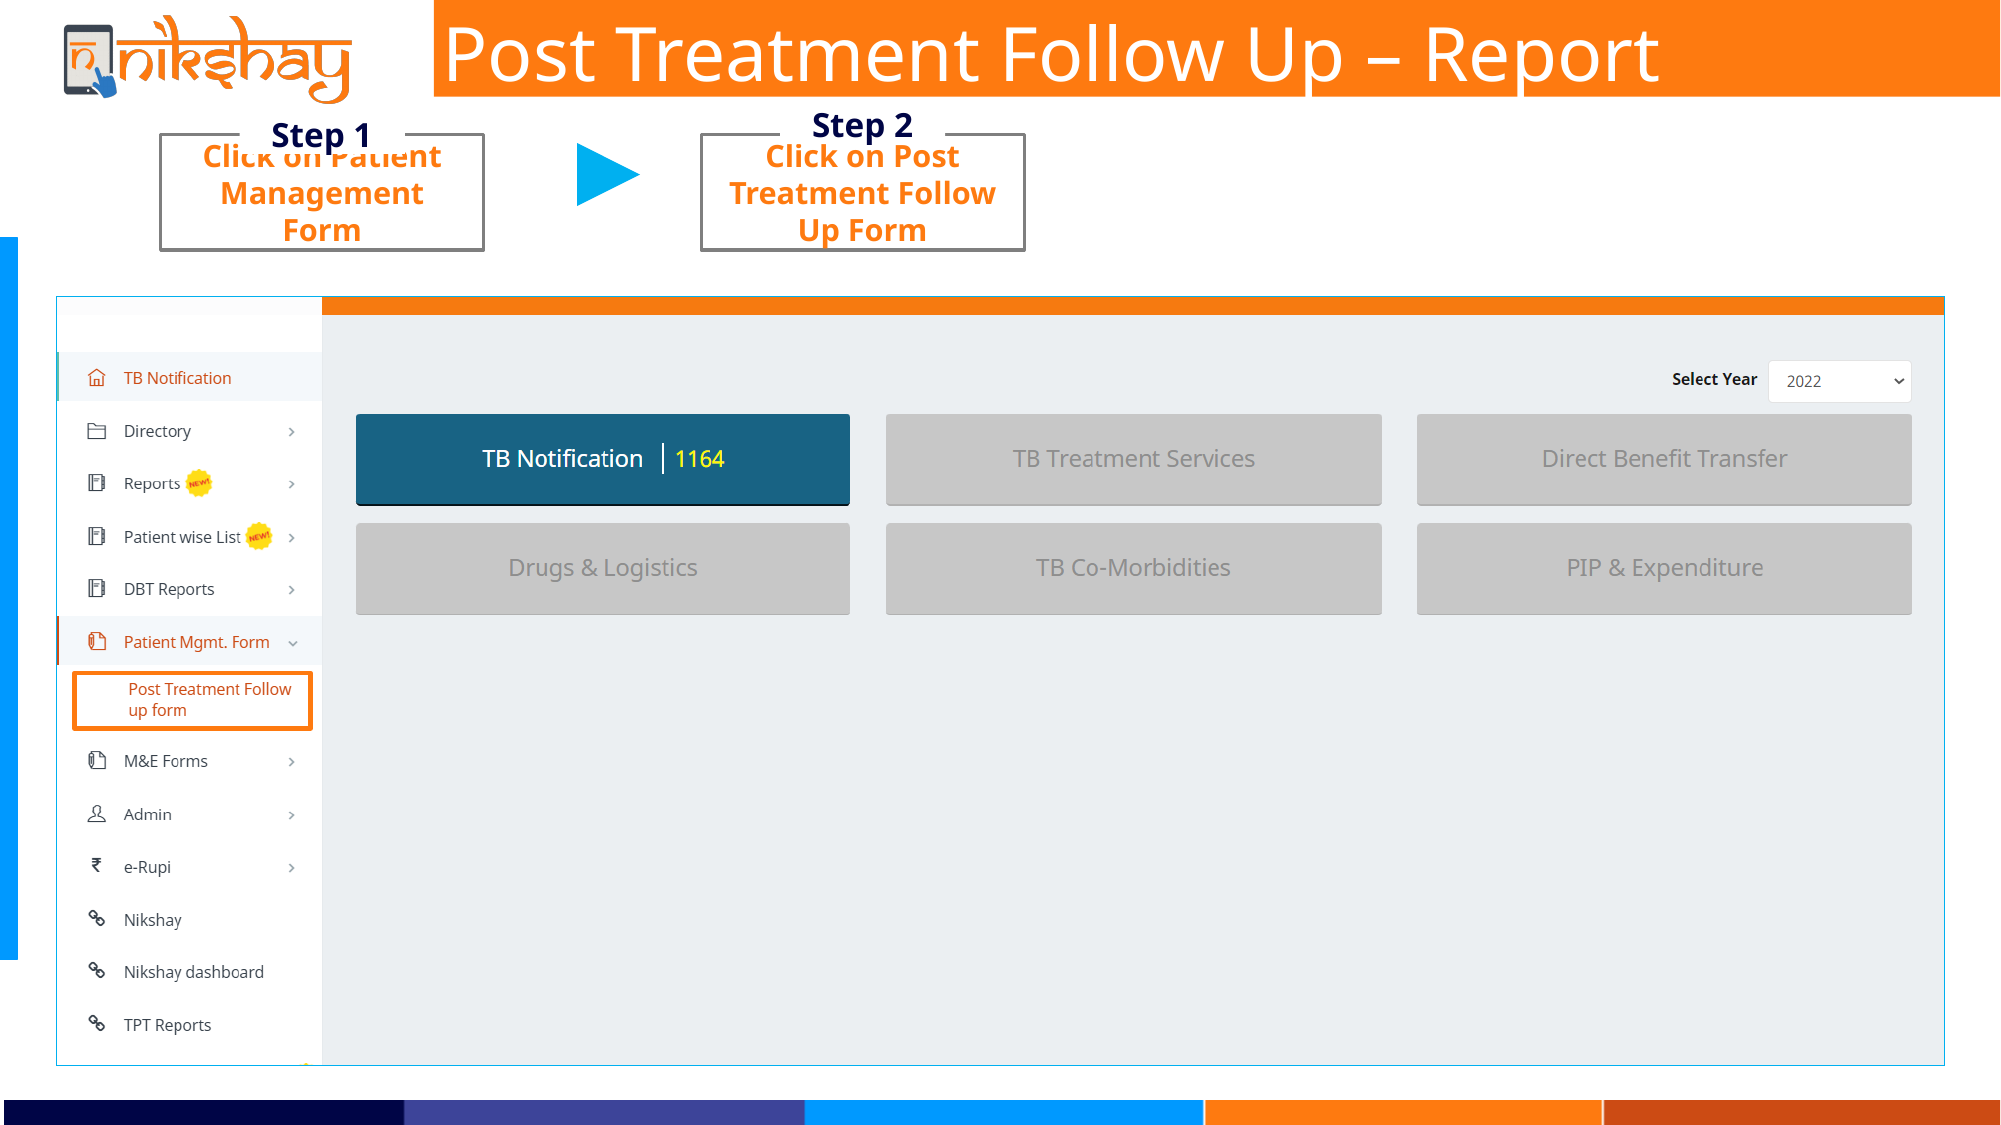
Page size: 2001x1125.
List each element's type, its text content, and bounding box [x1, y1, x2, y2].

text_box Click on Patient Management Form [160, 134, 484, 250]
text_box Post Treatment Follow Up – Report [427, 0, 1977, 115]
text_box Step 2 [780, 104, 946, 145]
text_box Click on Post Treatment Follow Up Form [701, 134, 1025, 250]
picture [55, 0, 359, 123]
picture [4, 1100, 2001, 1125]
text_box Step 1 [239, 114, 405, 154]
picture [58, 298, 1943, 1064]
text_box [577, 143, 641, 207]
